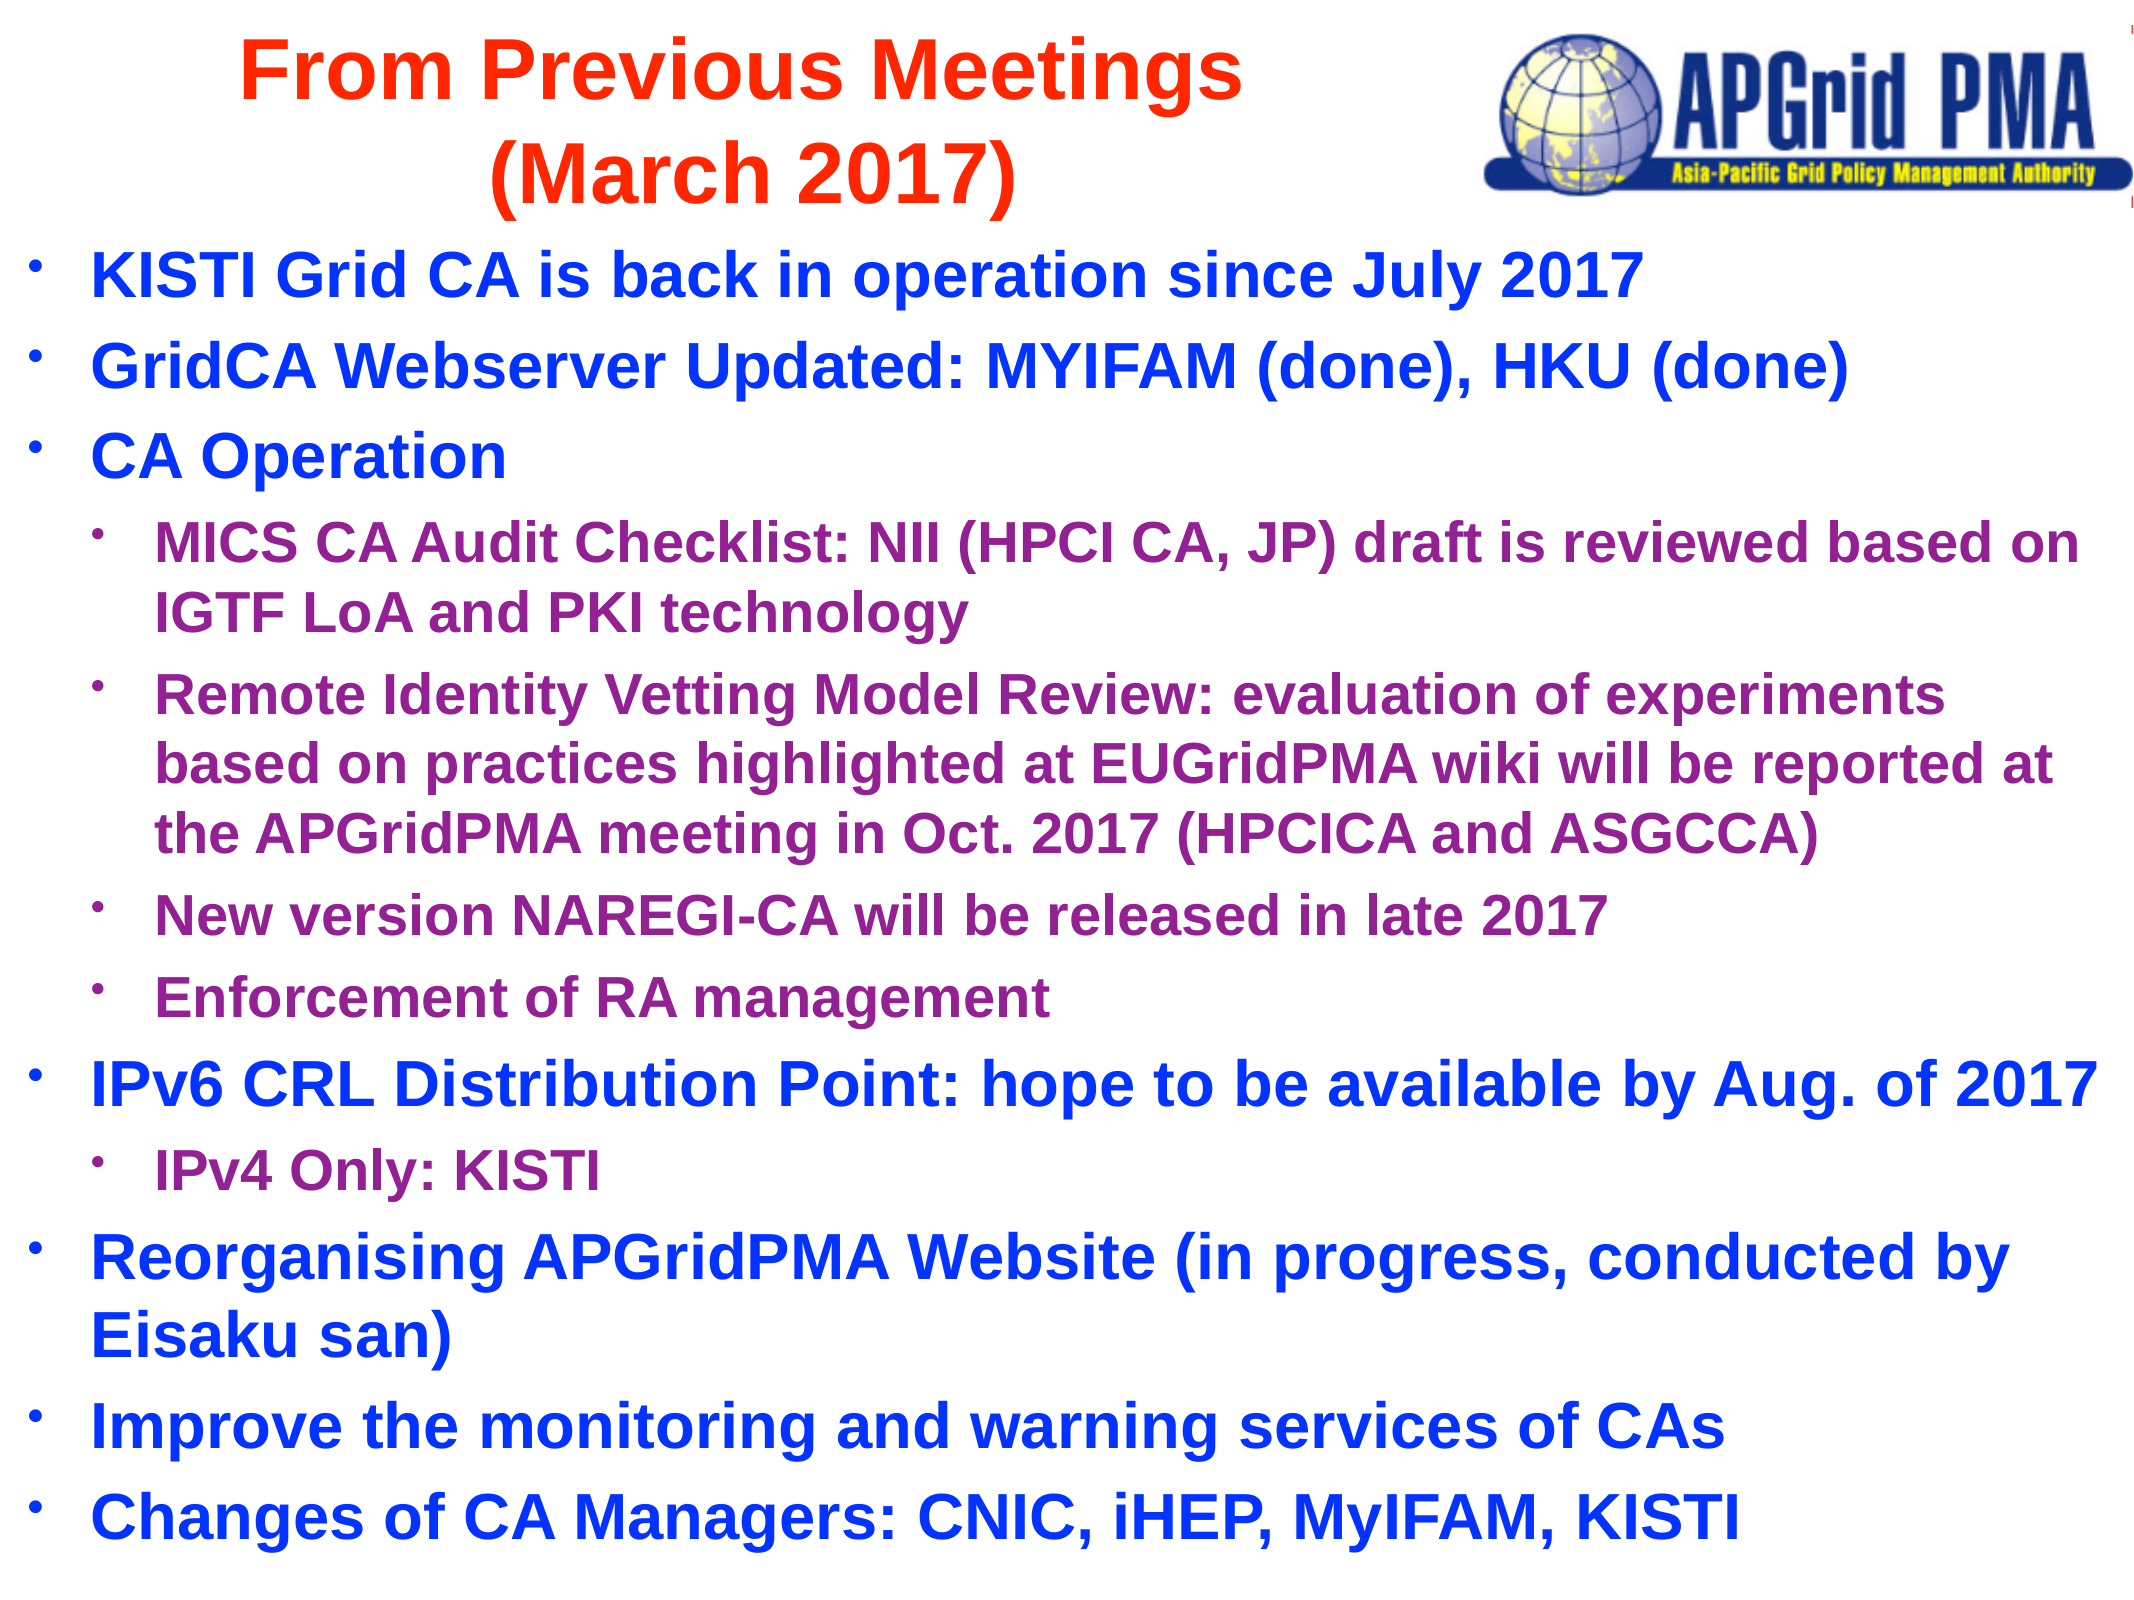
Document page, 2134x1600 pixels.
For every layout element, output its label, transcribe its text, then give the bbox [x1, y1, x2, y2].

title From Previous Meetings (March 2017) [0, 0, 1518, 233]
list KISTI Grid CA is back in operation since July 2017 GridCA Webserver Updated: MYIFAM (done), HKU (done) CA Operation MICS CA Audit Checklist: NII (HPCI CA, JP) draft is reviewed based on IGTF LoA and PKI technology Remote Identity Vetting Model Review: evaluation of experiments based on practices highlighted at EUGridPMA wiki will be reported at the APGridPMA meeting in Oct. 2017 (HPCICA and ASGCCA) New version NAREGI-CA will be released in late 2017 Enforcement of RA management IPv6 CRL Distribution Point: hope to be available by Aug. of 2017 IPv4 Only: KISTI Reorganising APGridPMA Website (in progress, conducted by Eisaku san) Improve the monitoring and warning services of CAs Changes of CA Managers: CNIC, iHEP, MyIFAM, KISTI [18, 215, 2115, 1584]
picture [1452, 24, 2134, 209]
